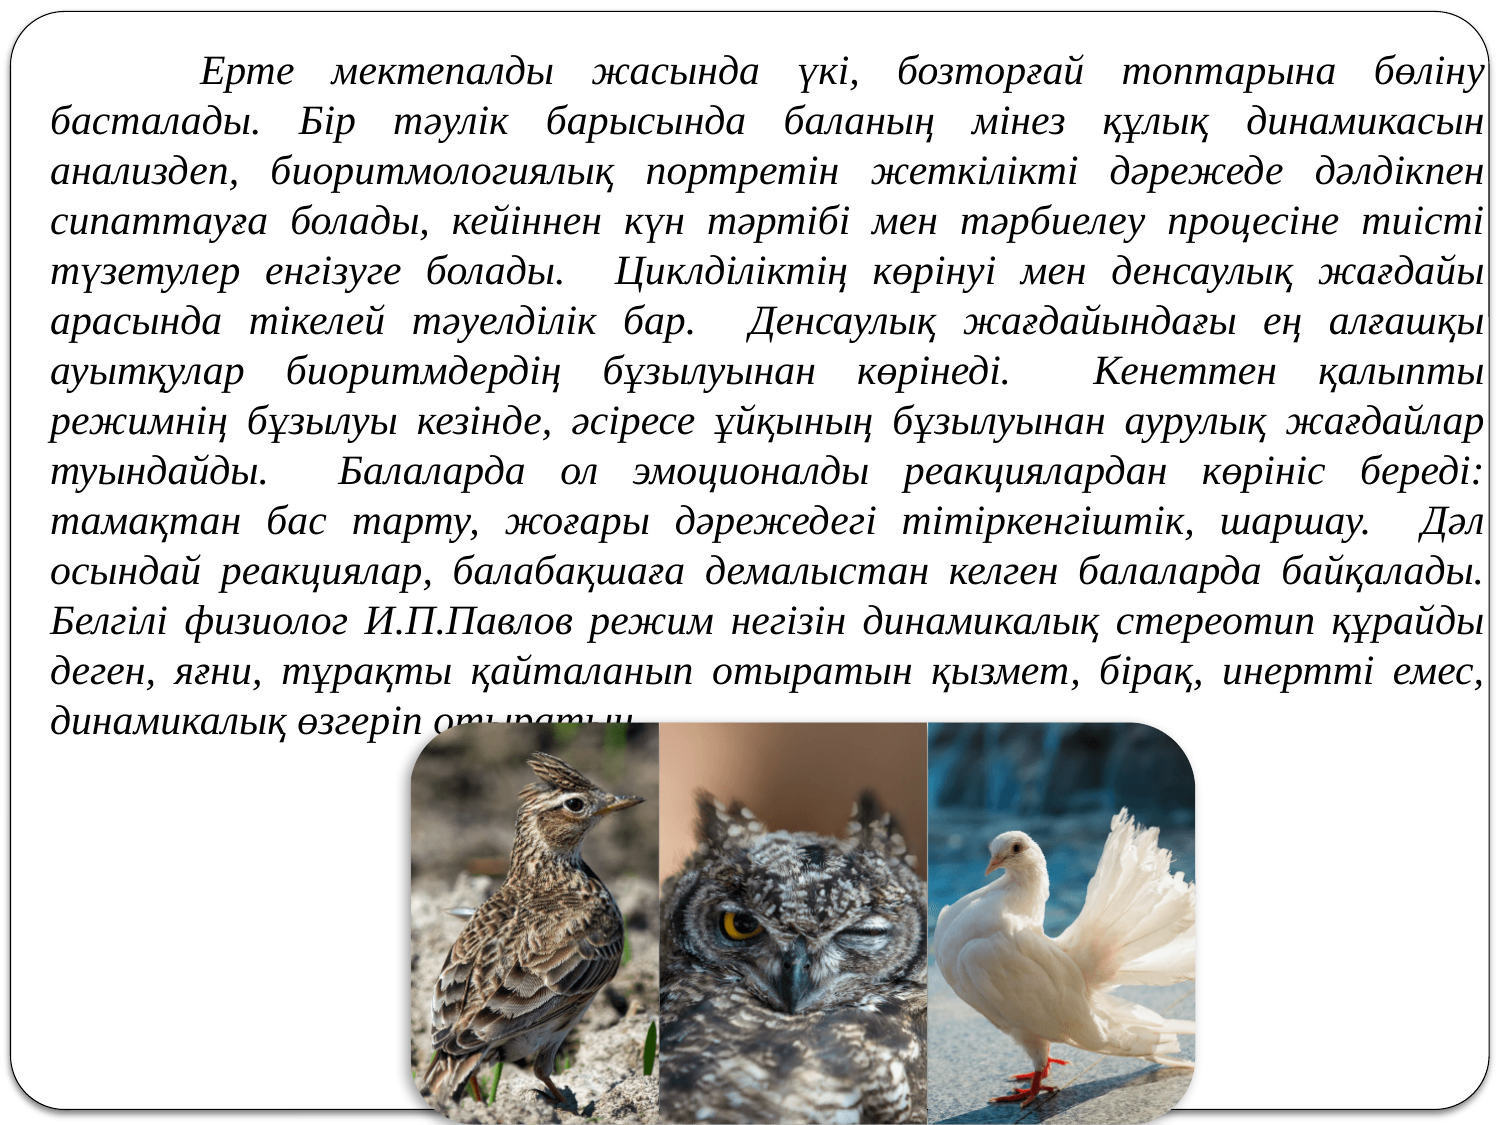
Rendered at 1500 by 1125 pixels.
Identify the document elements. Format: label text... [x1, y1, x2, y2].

picture [409, 722, 1196, 1125]
text_box Ерте мектепалды жасында үкі, бозторғай топтарына бөліну басталады. Бір тәулік барысында баланың мінез құлық динамикасын анализдеп, биоритмологиялық портретін жеткілікті дәрежеде дәлдікпен сипаттауға болады, кейіннен күн тәртібі мен тәрбиелеу процесіне тиісті түзетулер енгізуге болады. Циклділіктің көрінуі мен денсаулық жағдайы арасында тікелей тәуелділік бар. Денсаулық жағдайындағы ең алғашқы ауытқулар биоритмдердің бұзылуынан көрінеді. Кенеттен қалыпты режимнің бұзылуы кезінде, әсіресе ұйқының бұзылуынан аурулық жағдайлар туындайды. Балаларда ол эмоционалды реакциялардан көрініс береді: тамақтан бас тарту, жоғары дәрежедегі тітіркенгіштік, шаршау. Дәл осындай реакциялар, балабақшаға демалыстан келген балаларда байқалады. Белгілі физиолог И.П.Павлов режим негізін динамикалық стереотип құрайды деген, яғни, тұрақты қайталанып отыратын қызмет, бірақ, инертті емес, динамикалық өзгеріп отыратын. [35, 35, 1500, 751]
